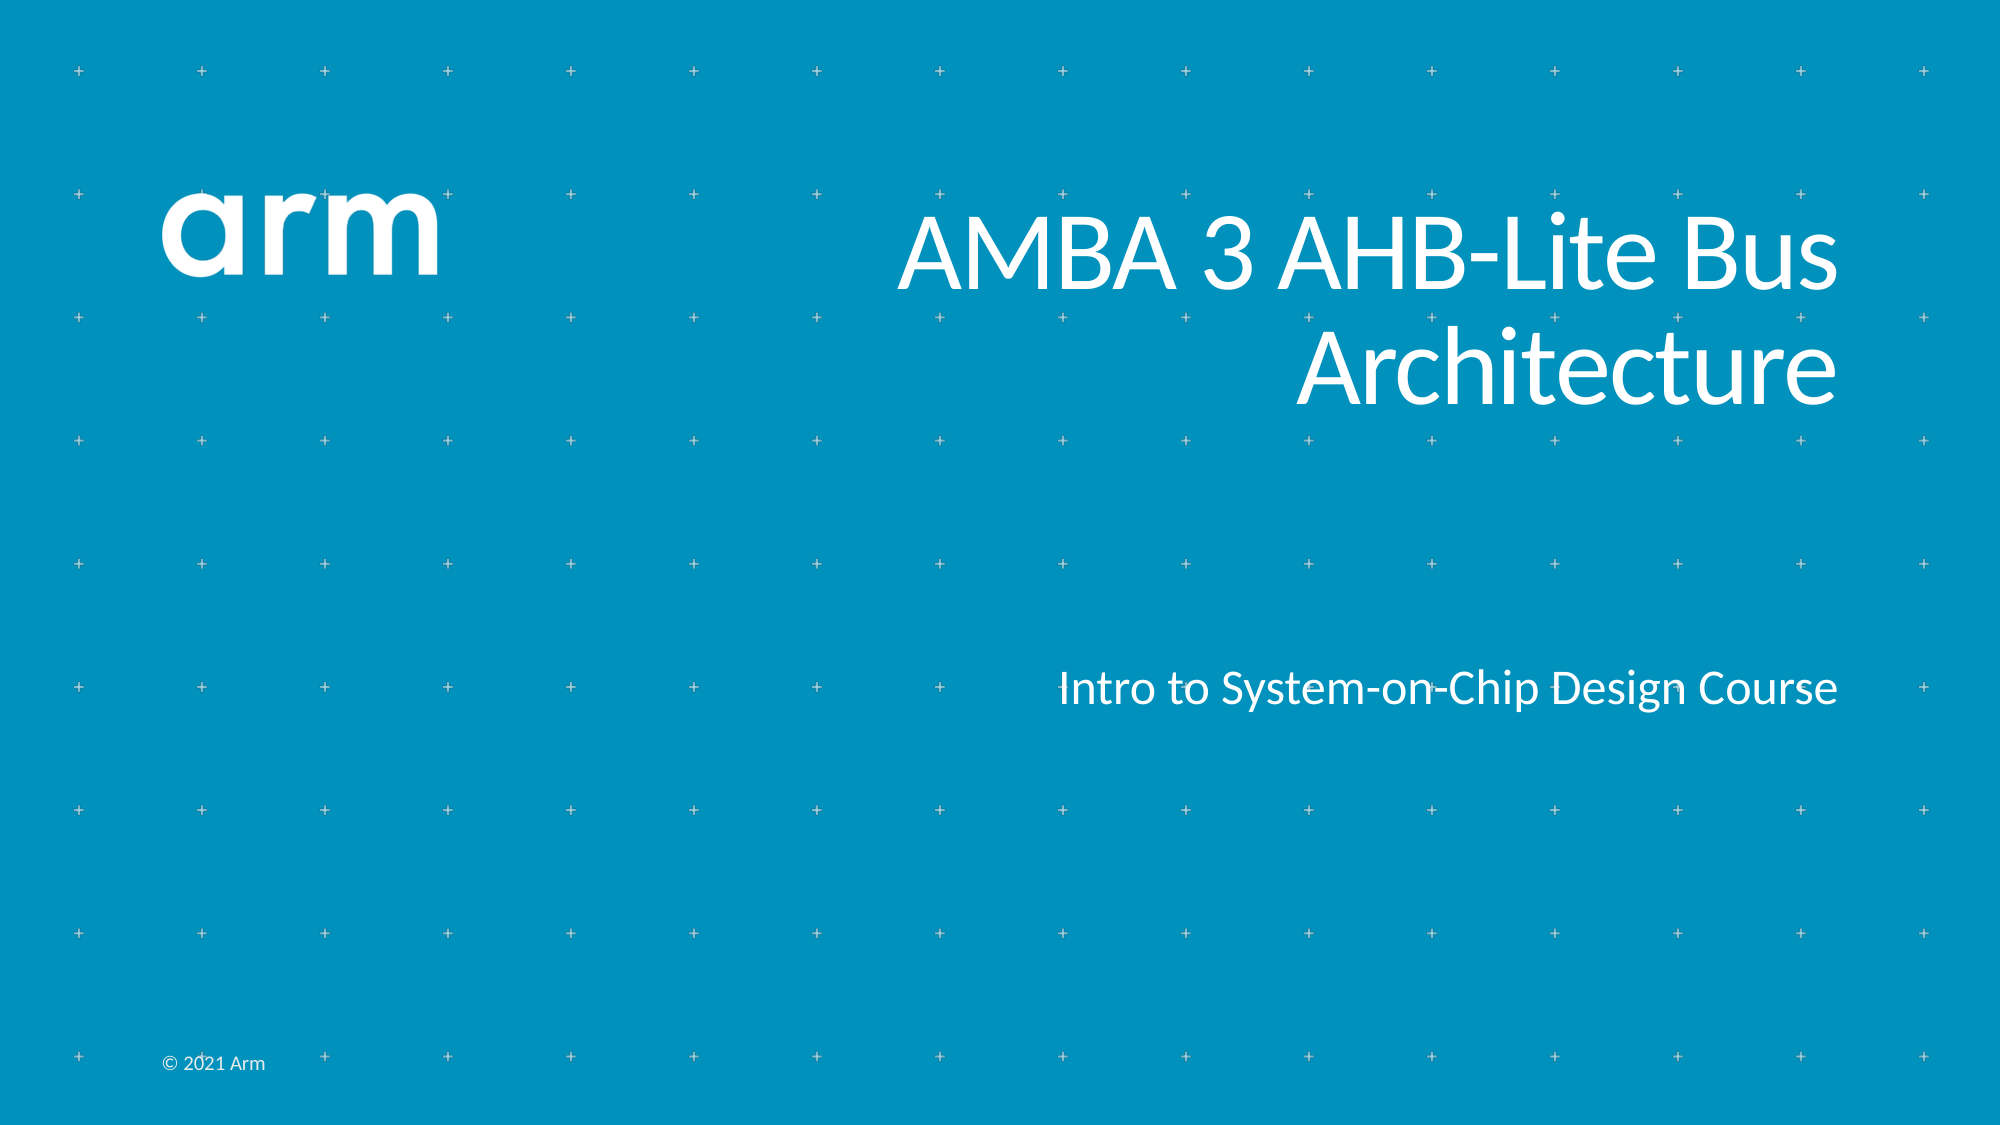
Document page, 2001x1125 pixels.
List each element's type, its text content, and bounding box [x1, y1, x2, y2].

picture [163, 191, 242, 277]
picture [265, 194, 316, 274]
subtitle Intro to System-on-Chip Design Course [822, 651, 1839, 768]
picture [321, 191, 329, 198]
picture [329, 194, 437, 274]
title AMBA 3 AHB-Lite Bus Architecture [822, 198, 1839, 621]
